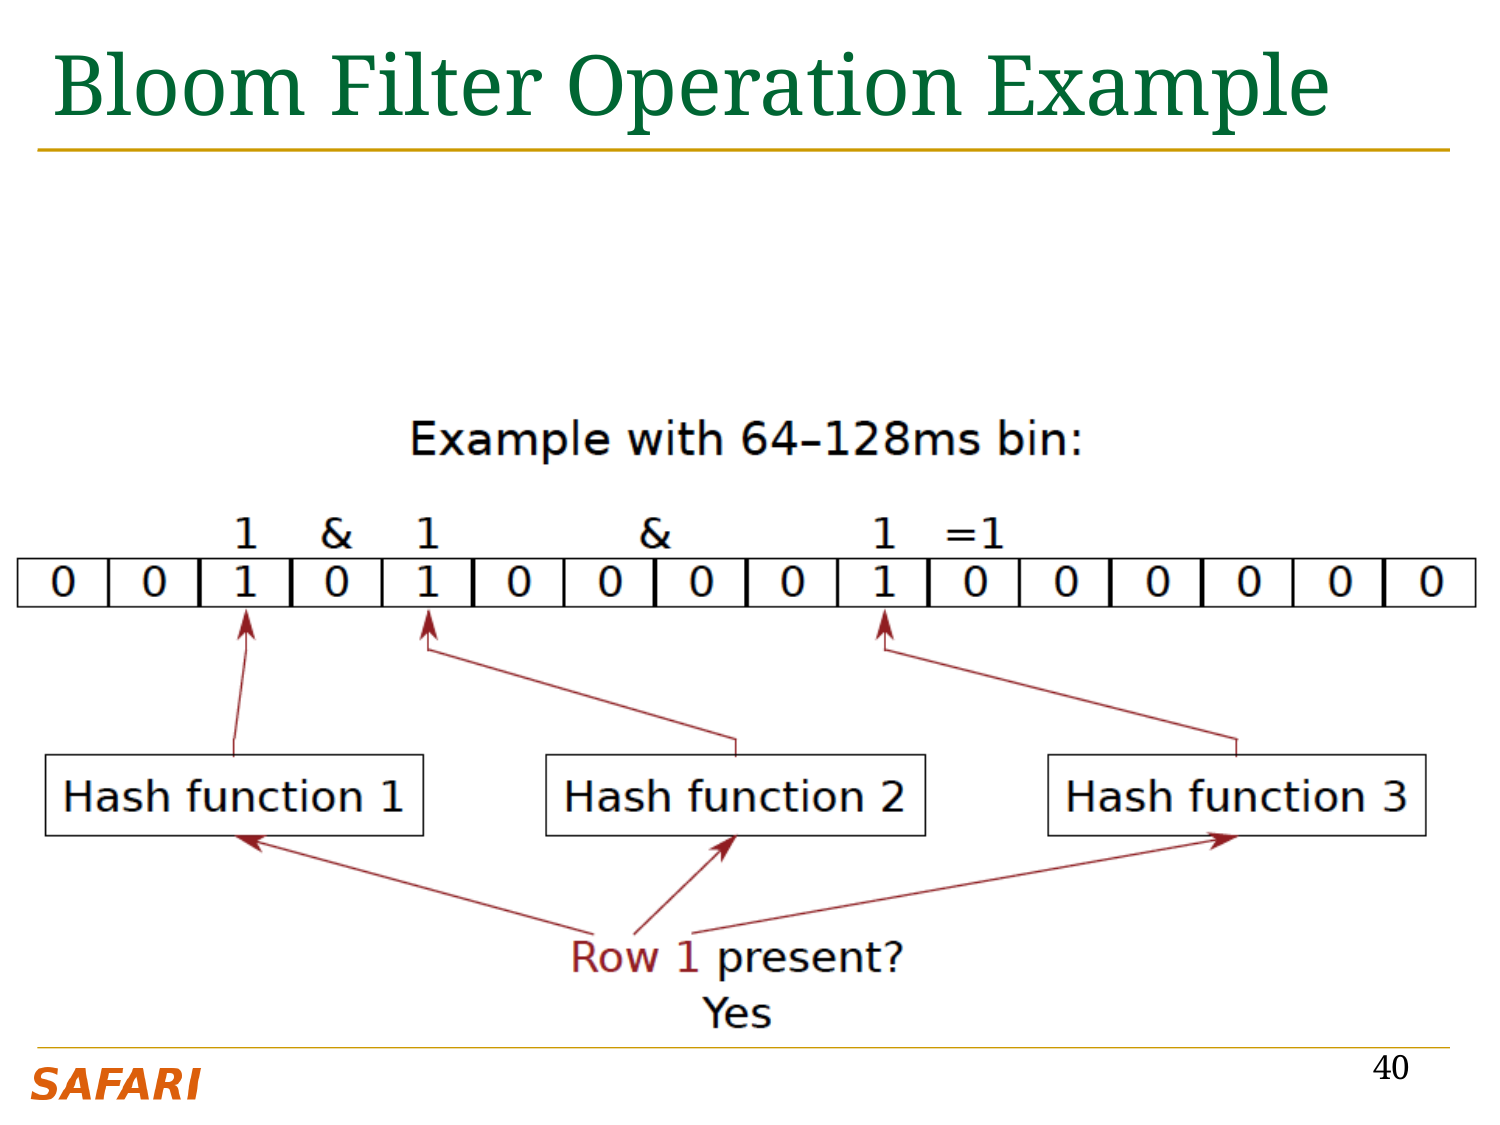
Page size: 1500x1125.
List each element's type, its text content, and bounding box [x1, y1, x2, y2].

slide_number 40 [1074, 1055, 1426, 1100]
picture [0, 379, 1500, 1047]
title Bloom Filter Operation Example [37, 24, 1451, 201]
picture [29, 1058, 207, 1110]
